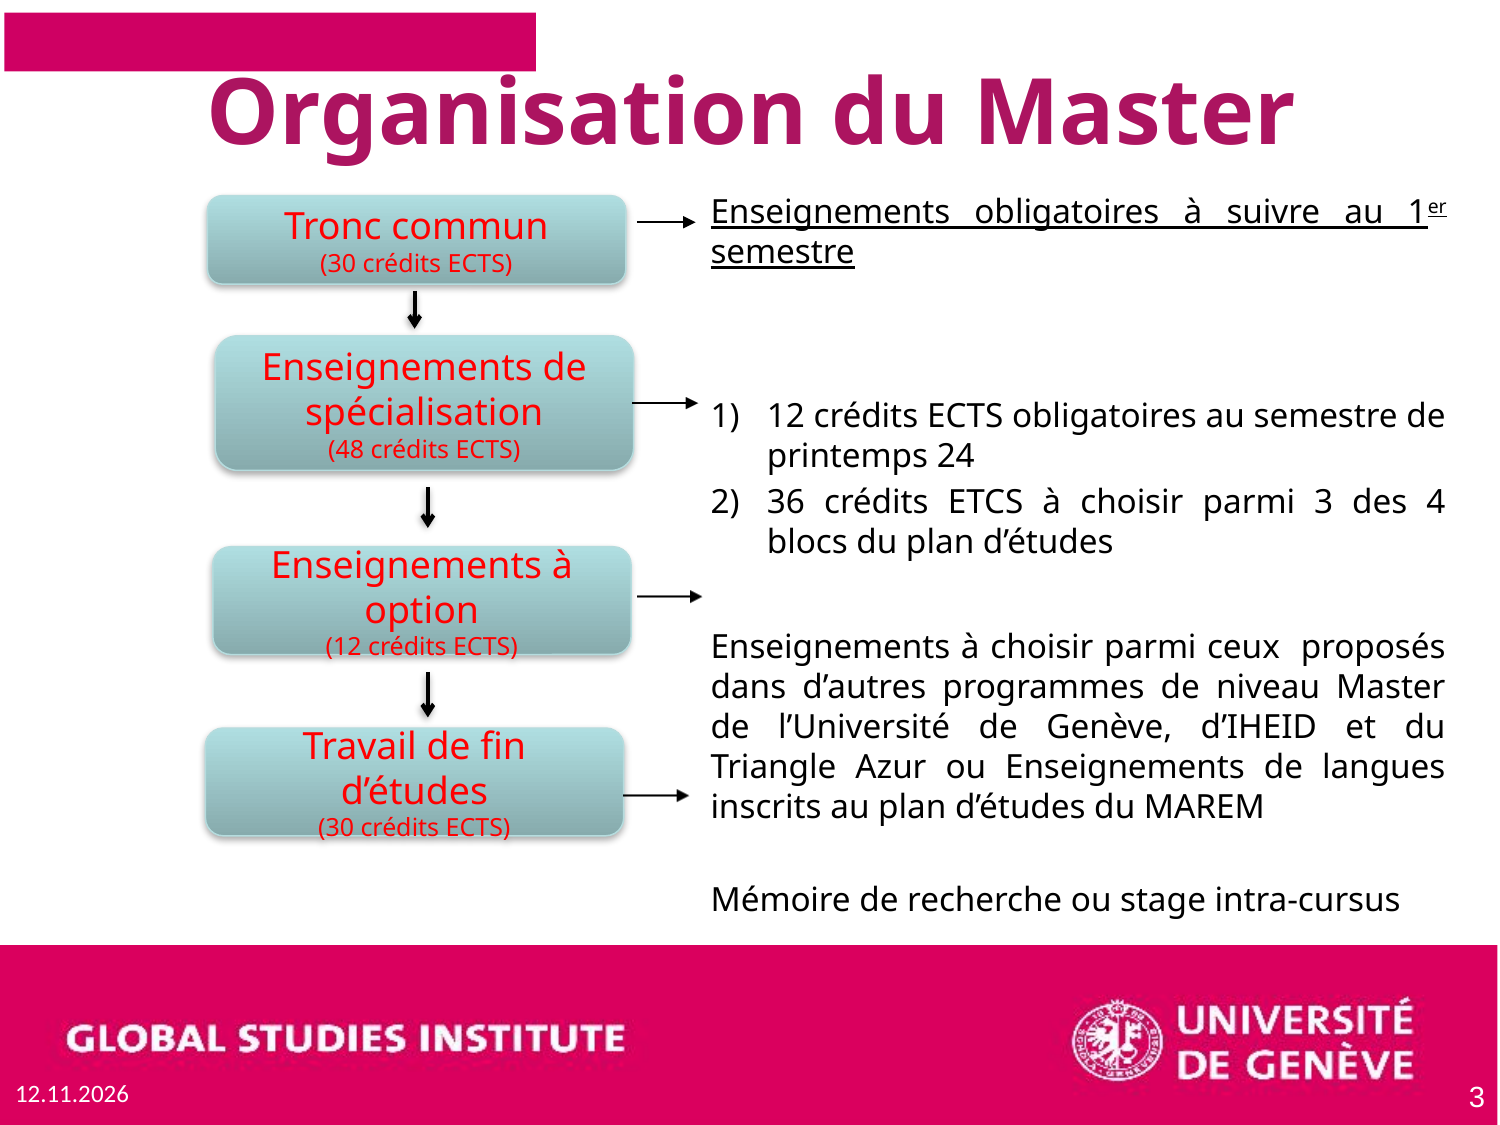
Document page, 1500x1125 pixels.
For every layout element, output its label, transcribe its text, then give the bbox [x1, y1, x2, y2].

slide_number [0, 1070, 351, 1125]
text_box Tronc commun (30 crédits ECTS) [206, 194, 627, 285]
picture [636, 583, 716, 611]
text_box Travail de fin d’études (30 crédits ECTS) [204, 727, 625, 837]
title Organisation du Master [76, 58, 1427, 158]
picture [0, 945, 1498, 1125]
slide_number 3 [1149, 1070, 1500, 1125]
text_box Enseignements à option (12 crédits ECTS) [212, 545, 632, 656]
picture [631, 389, 711, 417]
list Enseignements obligatoires à suivre au 1er semestre 12 crédits ECTS obligatoires au semestre de printemps 24 36 crédits ETCS à choisir parmi 3 des 4 blocs du plan d’études Enseignements à choisir parmi ceux proposés dans d’autres programmes de niveau Master de l’Université de Genève, d’IHEID et du Triangle Azur ou Enseignements de langues inscrits au plan d’études du MAREM Mémoire de recherche ou stage intra-cursus [695, 183, 1462, 929]
picture [623, 782, 702, 809]
text_box Enseignements de spécialisation (48 crédits ECTS) [214, 335, 635, 472]
